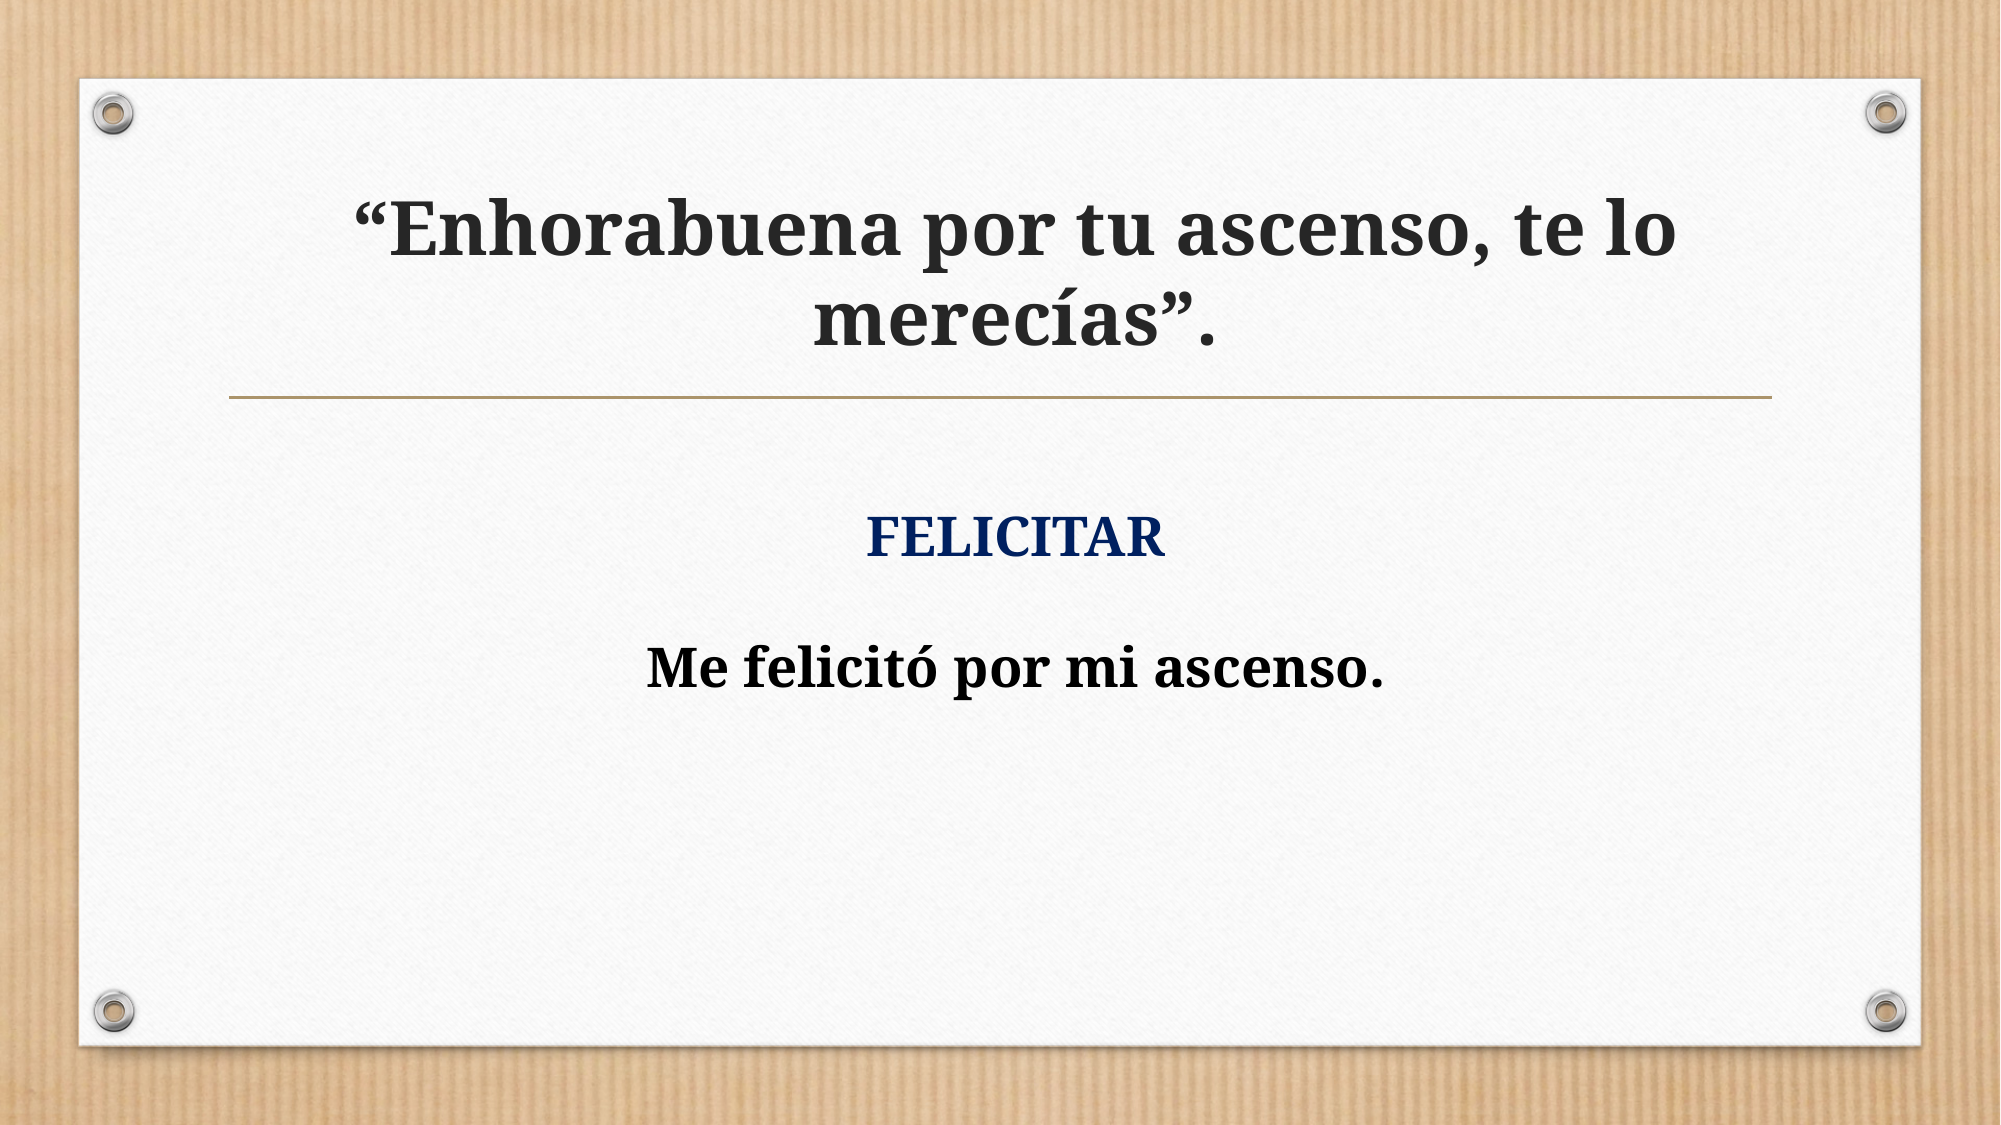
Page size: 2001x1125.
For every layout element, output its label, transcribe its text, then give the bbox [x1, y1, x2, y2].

text_box FELICITAR Me felicitó por mi ascenso. [157, 493, 1875, 707]
picture [0, 0, 2001, 1125]
title “Enhorabuena por tu ascenso, te lo merecías”. [157, 163, 1875, 378]
